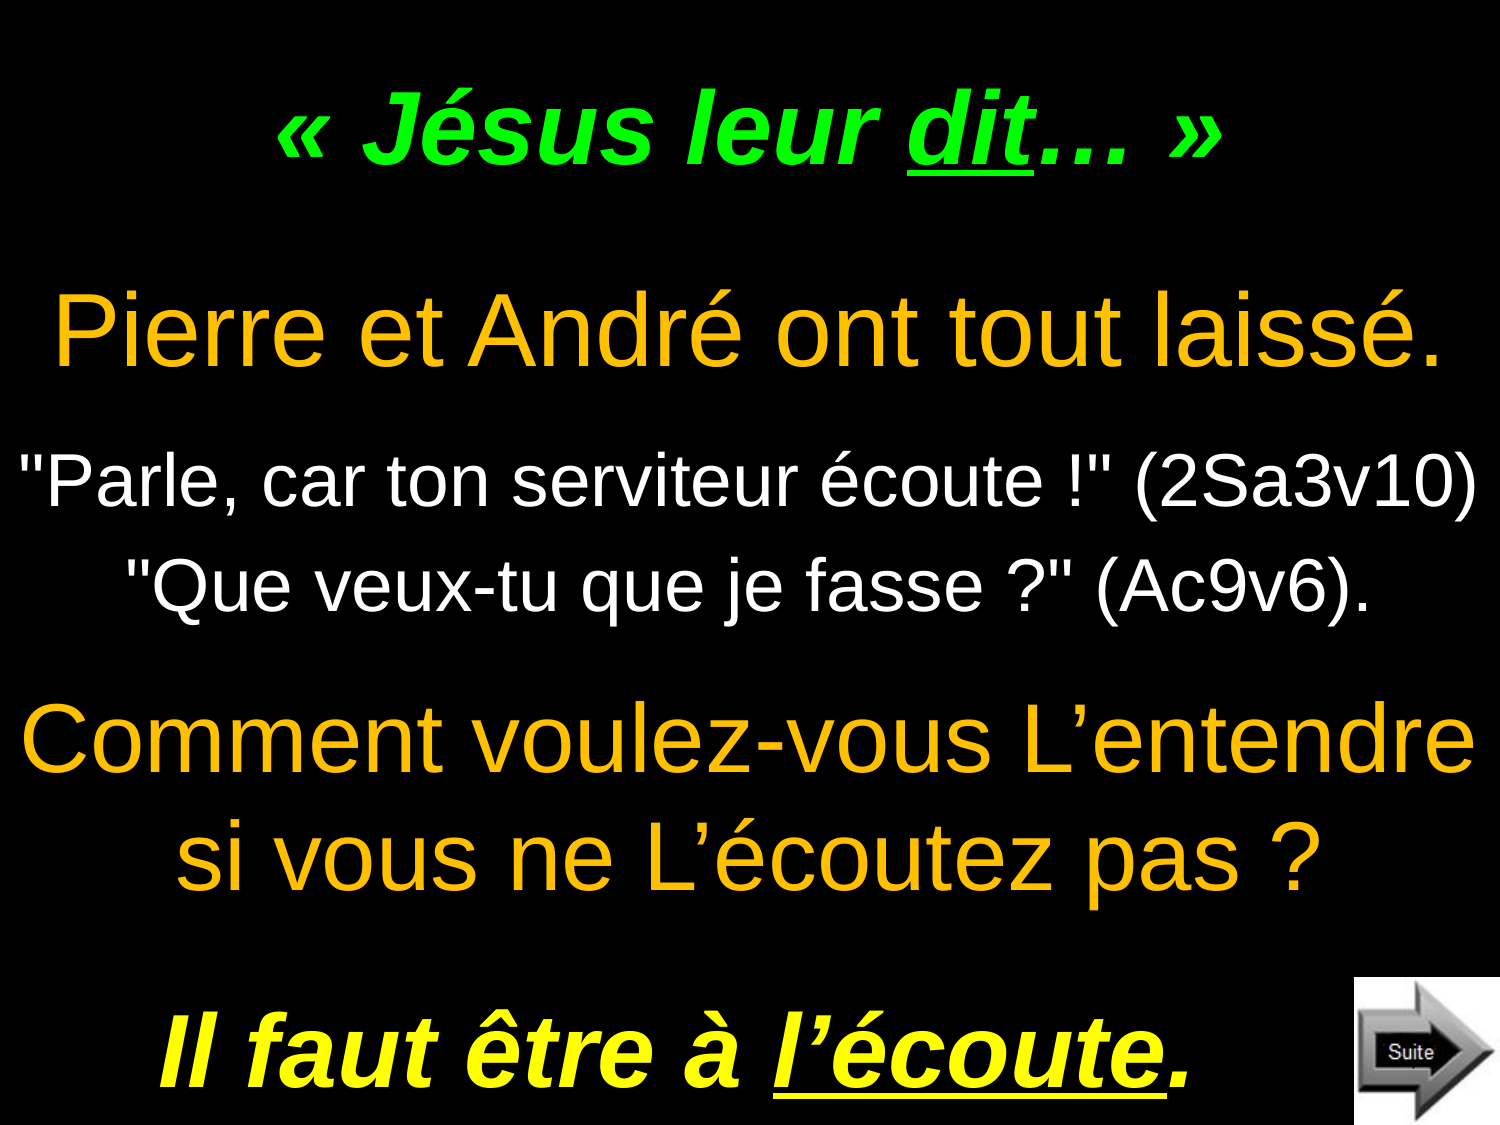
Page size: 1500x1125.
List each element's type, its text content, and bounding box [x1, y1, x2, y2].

title « Jésus leur dit… » [0, 52, 1500, 196]
list Il faut être à l’écoute. [1, 975, 1353, 1125]
list Pierre et André ont tout laissé. "Parle, car ton serviteur écoute !" (2Sa3v10) "Que veux-tu que je fasse ?" (Ac9v6). Comment voulez-vous L’entendre si vous ne L’écoutez pas ? [0, 196, 1500, 976]
picture [1354, 977, 1500, 1125]
